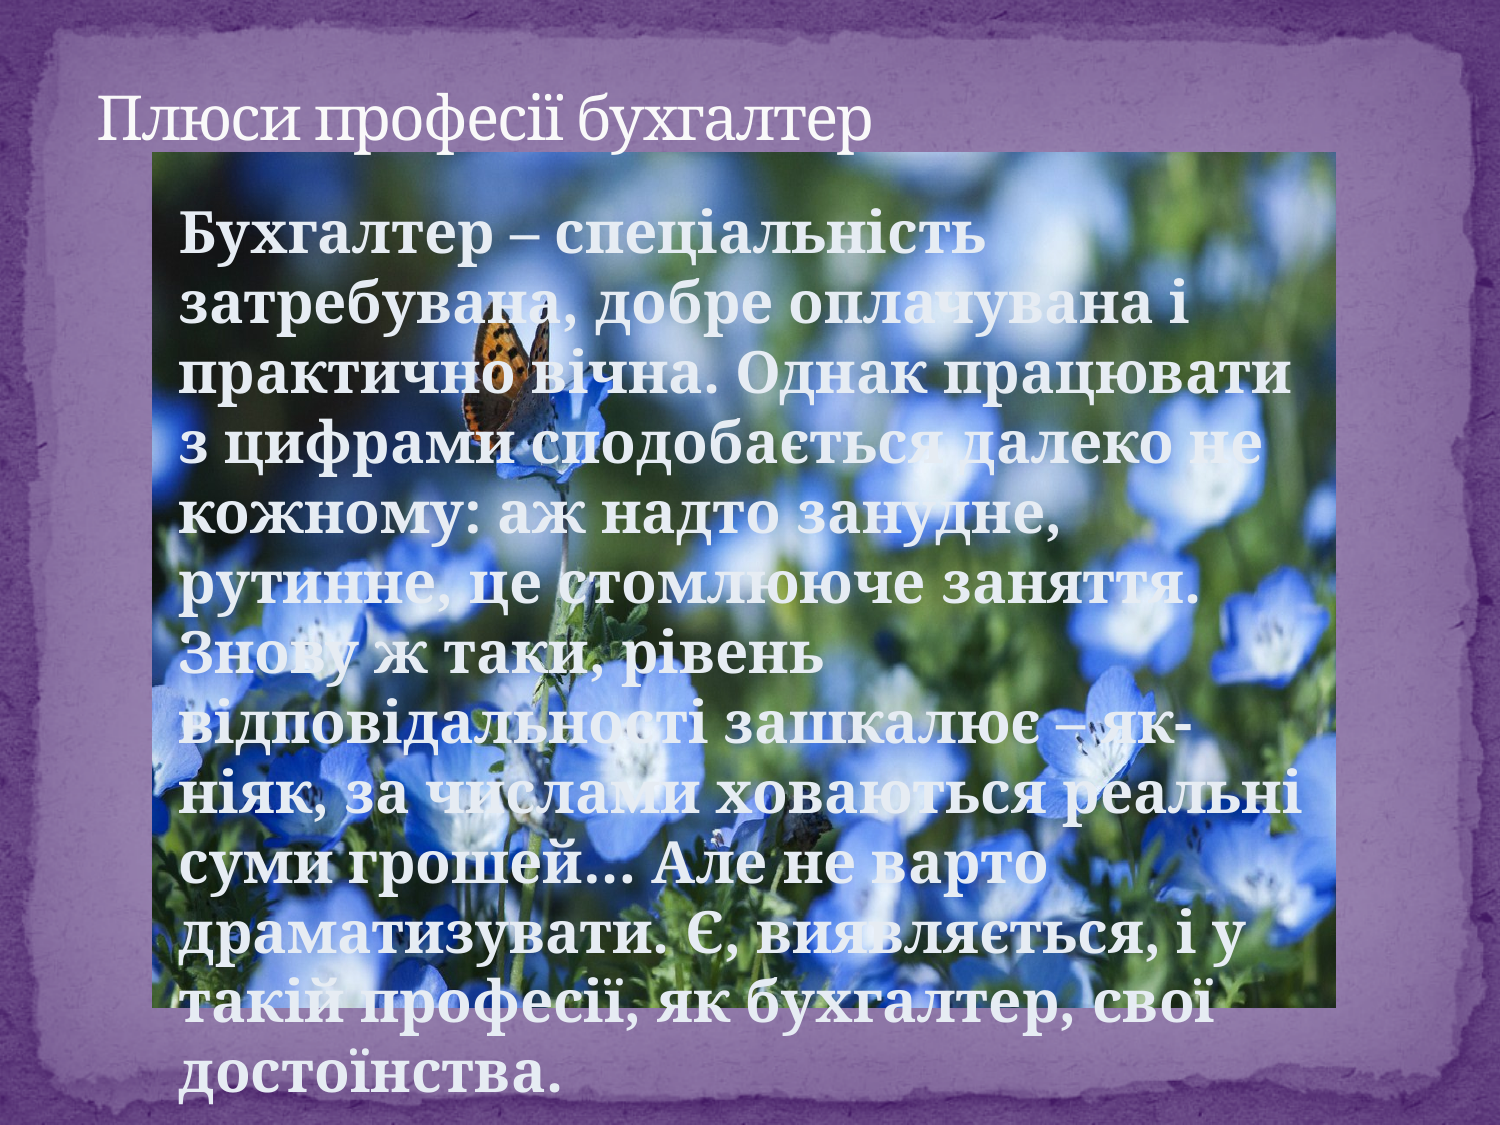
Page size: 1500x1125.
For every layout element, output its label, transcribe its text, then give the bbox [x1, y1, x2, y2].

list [155, 155, 1335, 1007]
text_box Бухгалтер – спеціальність затребувана, добре оплачувана і практично вічна. Однак працювати з цифрами сподобається далеко не кожному: аж надто занудне, рутинне, це стомлююче заняття. Знову ж таки, рівень відповідальності зашкалює – як-ніяк, за числами ховаються реальні суми грошей… Але не варто драматизувати. Є, виявляється, і у такій професії, як бухгалтер, свої достоїнства. [163, 187, 1348, 1112]
title Плюси професії бухгалтер [81, 70, 1270, 235]
